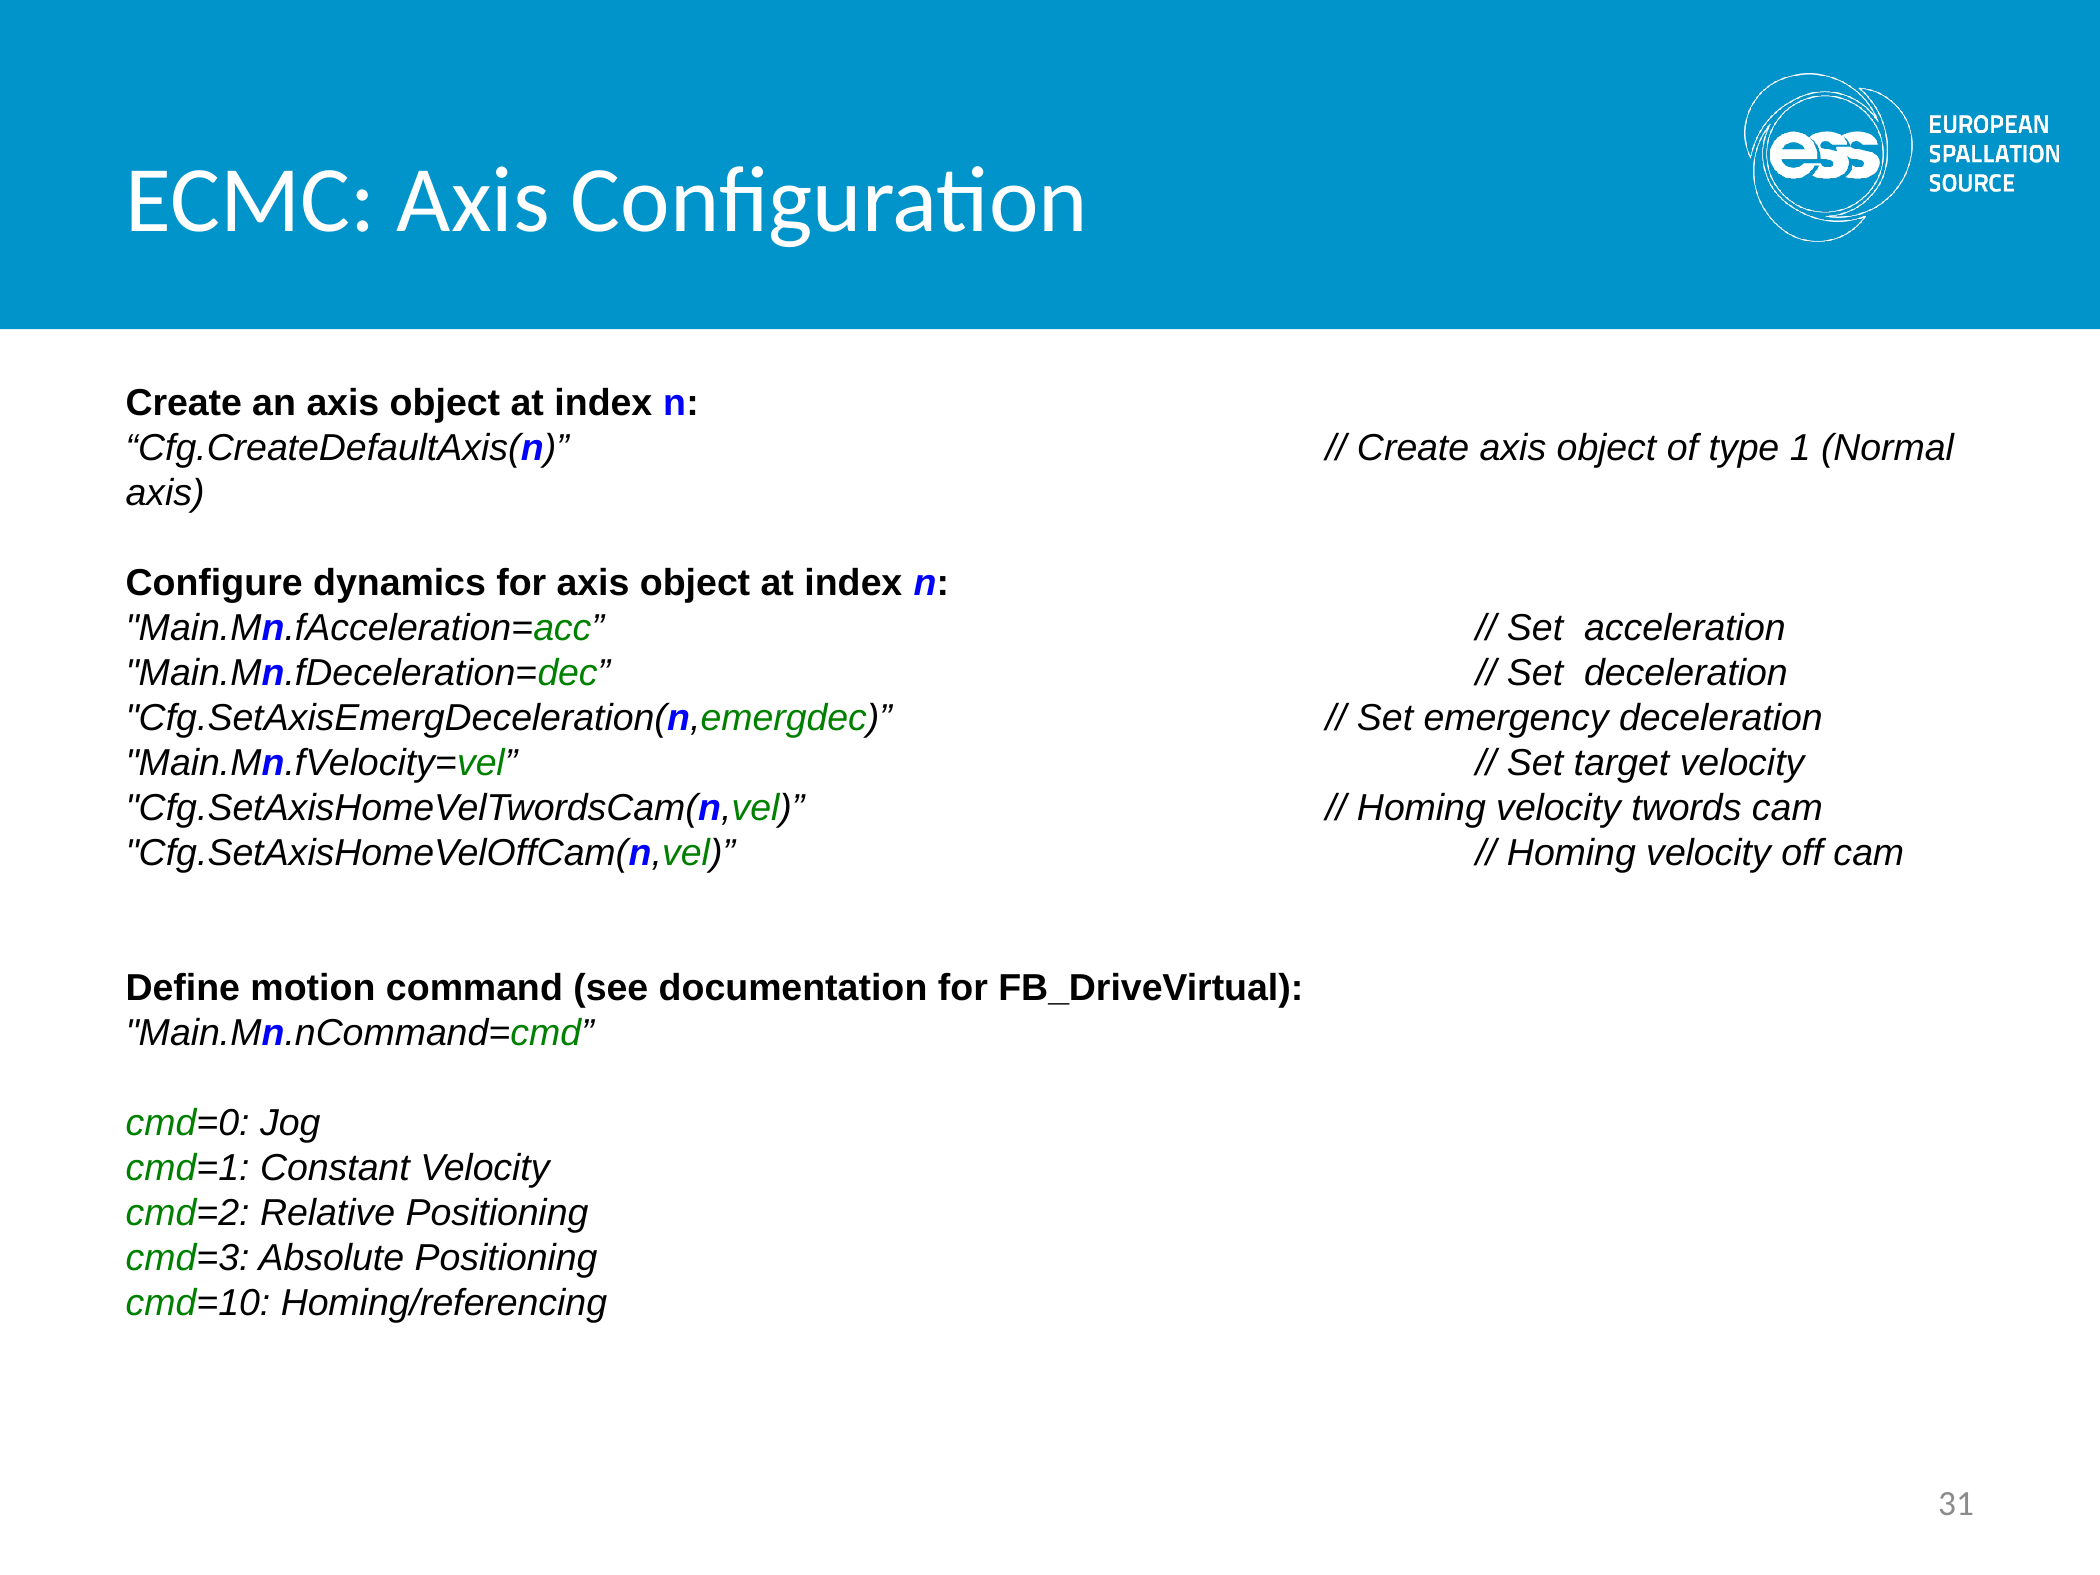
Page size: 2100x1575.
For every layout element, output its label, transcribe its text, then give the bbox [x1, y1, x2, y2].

picture [1943, 175, 1956, 191]
picture [1930, 145, 1940, 162]
picture [1973, 145, 1981, 162]
picture [2030, 145, 2043, 162]
picture [1930, 175, 1940, 191]
text_box ECMC: Axis Configuration [105, 63, 1745, 326]
picture [2047, 145, 2052, 162]
picture [1985, 145, 1993, 162]
picture [1975, 116, 1988, 133]
text_box Create an axis object at index n: “Cfg.CreateDefaultAxis(n)” // Create axis object of type 1 (Normal axis) Configure dynamics for axis object at index n: "Main.Mn.fAcceleration=acc” // Set acceleration "Main.Mn.fDeceleration=dec” // Set deceleration "Cfg.SetAxisEmergDeceleration(n,emergdec)” // Set emergency deceleration "Main.Mn.fVelocity=vel” // Set target velocity "Cfg.SetAxisHomeVelTwordsCam(n,vel)” // Homing velocity twords cam "Cfg.SetAxisHomeVelOffCam(n,vel)” // Homing velocity off cam Define motion command (see documentation for FB_DriveVirtual): "Main.Mn.nCommand=cmd” cmd=0: Jog cmd=1: Constant Velocity cmd=2: Relative Positioning cmd=3: Absolute Positioning cmd=10: Homing/referencing [105, 367, 1995, 1407]
picture [1944, 145, 1955, 162]
picture [1770, 132, 1879, 178]
picture [1959, 175, 1971, 191]
picture [1976, 175, 1987, 191]
picture [2004, 175, 2014, 191]
picture [1990, 175, 2000, 191]
picture [2007, 116, 2016, 132]
picture [2010, 145, 2021, 162]
picture [1957, 145, 1969, 162]
text_box 31 [1504, 1459, 1995, 1544]
picture [1992, 116, 2003, 132]
picture [1945, 116, 1956, 133]
picture [2019, 116, 2031, 132]
picture [2035, 116, 2047, 132]
picture [1960, 116, 1972, 132]
picture [2052, 146, 2058, 162]
picture [1996, 145, 2008, 162]
picture [1931, 116, 1940, 132]
